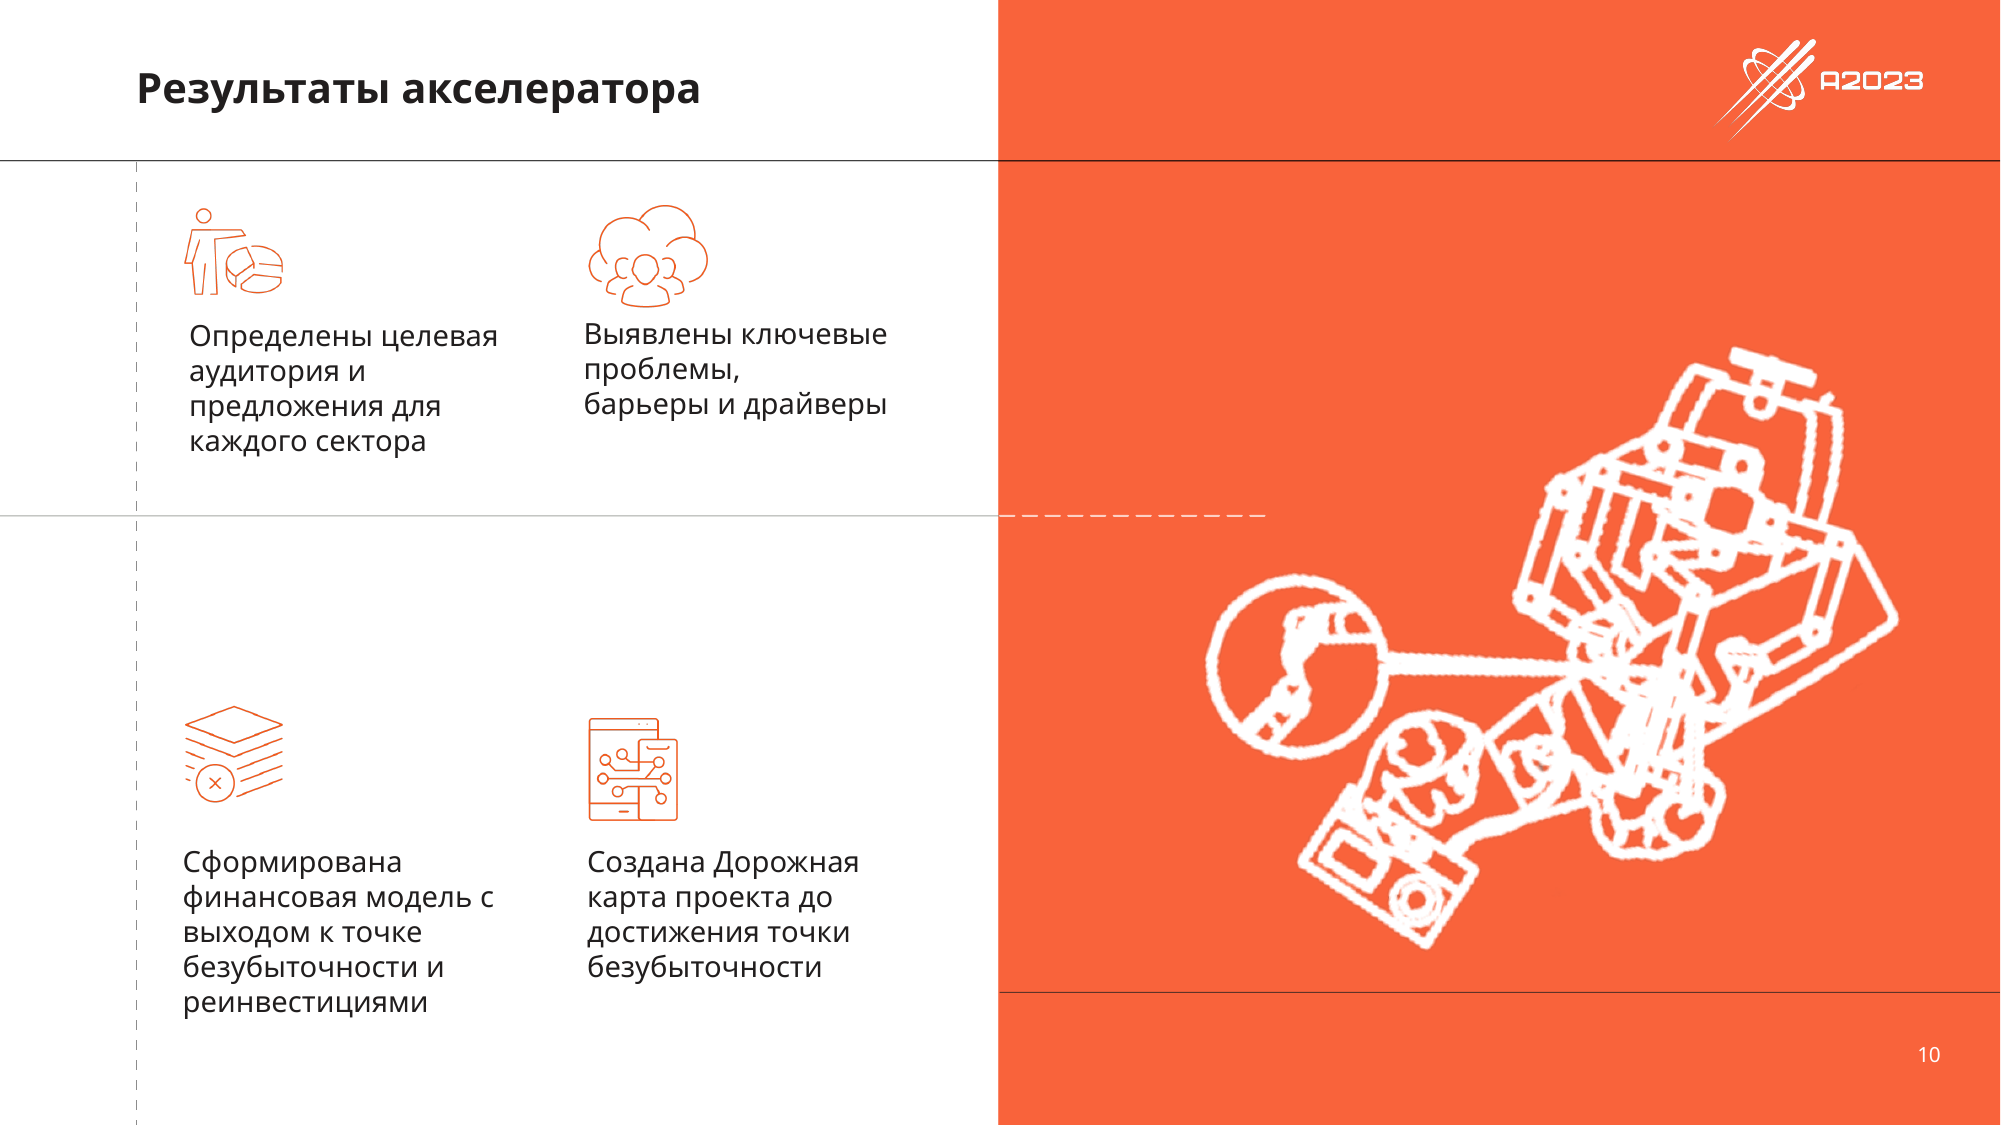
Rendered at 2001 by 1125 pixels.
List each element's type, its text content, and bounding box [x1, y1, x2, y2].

text_box Создана Дорожная карта проекта до достижения точки безубыточности [572, 835, 954, 991]
slide_number 10 [1858, 1025, 1956, 1086]
picture [0, 0, 2001, 1125]
title Результаты акселератора [121, 59, 890, 134]
text_box Сформирована финансовая модель с выходом к точке безубыточности и реинвестициями [167, 835, 550, 1026]
text_box Выявлены ключевые проблемы, барьеры и драйверы [568, 307, 936, 428]
text_box Определены целевая аудитория и предложения для каждого сектора [174, 309, 519, 465]
